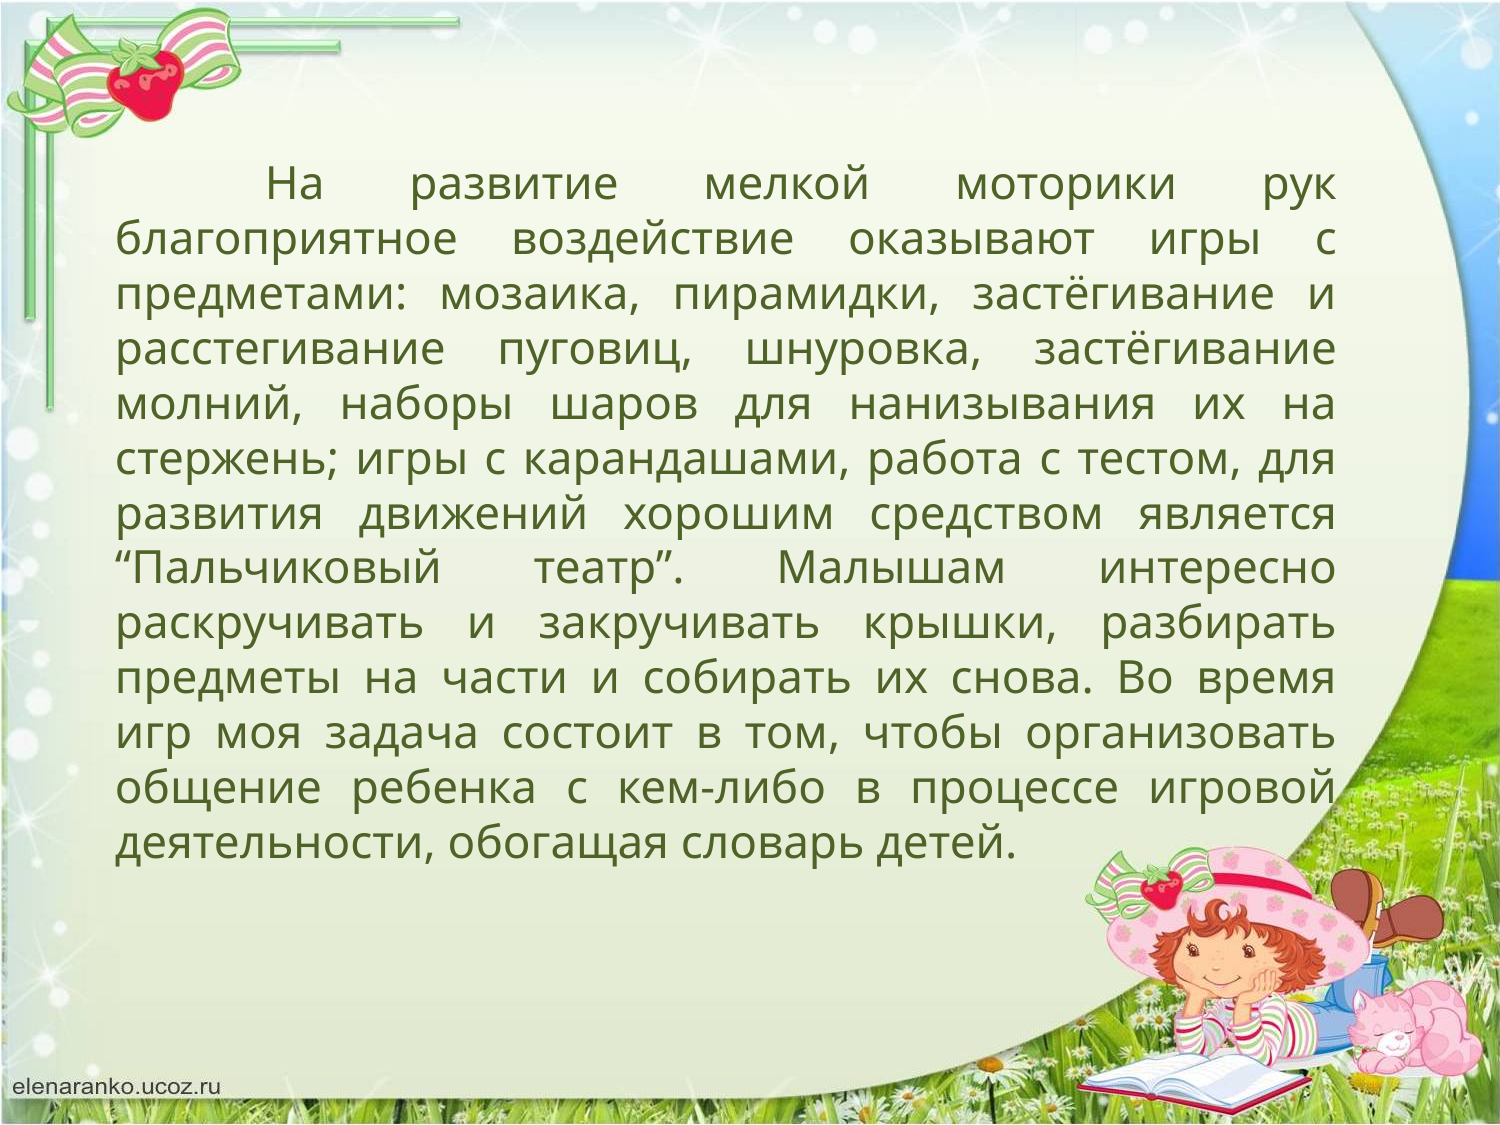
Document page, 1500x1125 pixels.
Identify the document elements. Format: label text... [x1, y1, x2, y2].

text_box На развитие мелкой моторики рук благоприятное воздействие оказывают игры с предметами: мозаика, пирамидки, застёгивание и расстегивание пуговиц, шнуровка, застёгивание молний, наборы шаров для нанизывания их на стержень; игры с карандашами, работа с тестом, для развития движений хорошим средством является “Пальчиковый театр”. Малышам интересно раскручивать и закручивать крышки, разбирать предметы на части и собирать их снова. Во время игр моя задача состоит в том, чтобы организовать общение ребенка с кем-либо в процессе игровой деятельности, обогащая словарь детей. [100, 145, 1353, 876]
picture [0, 0, 1500, 1125]
